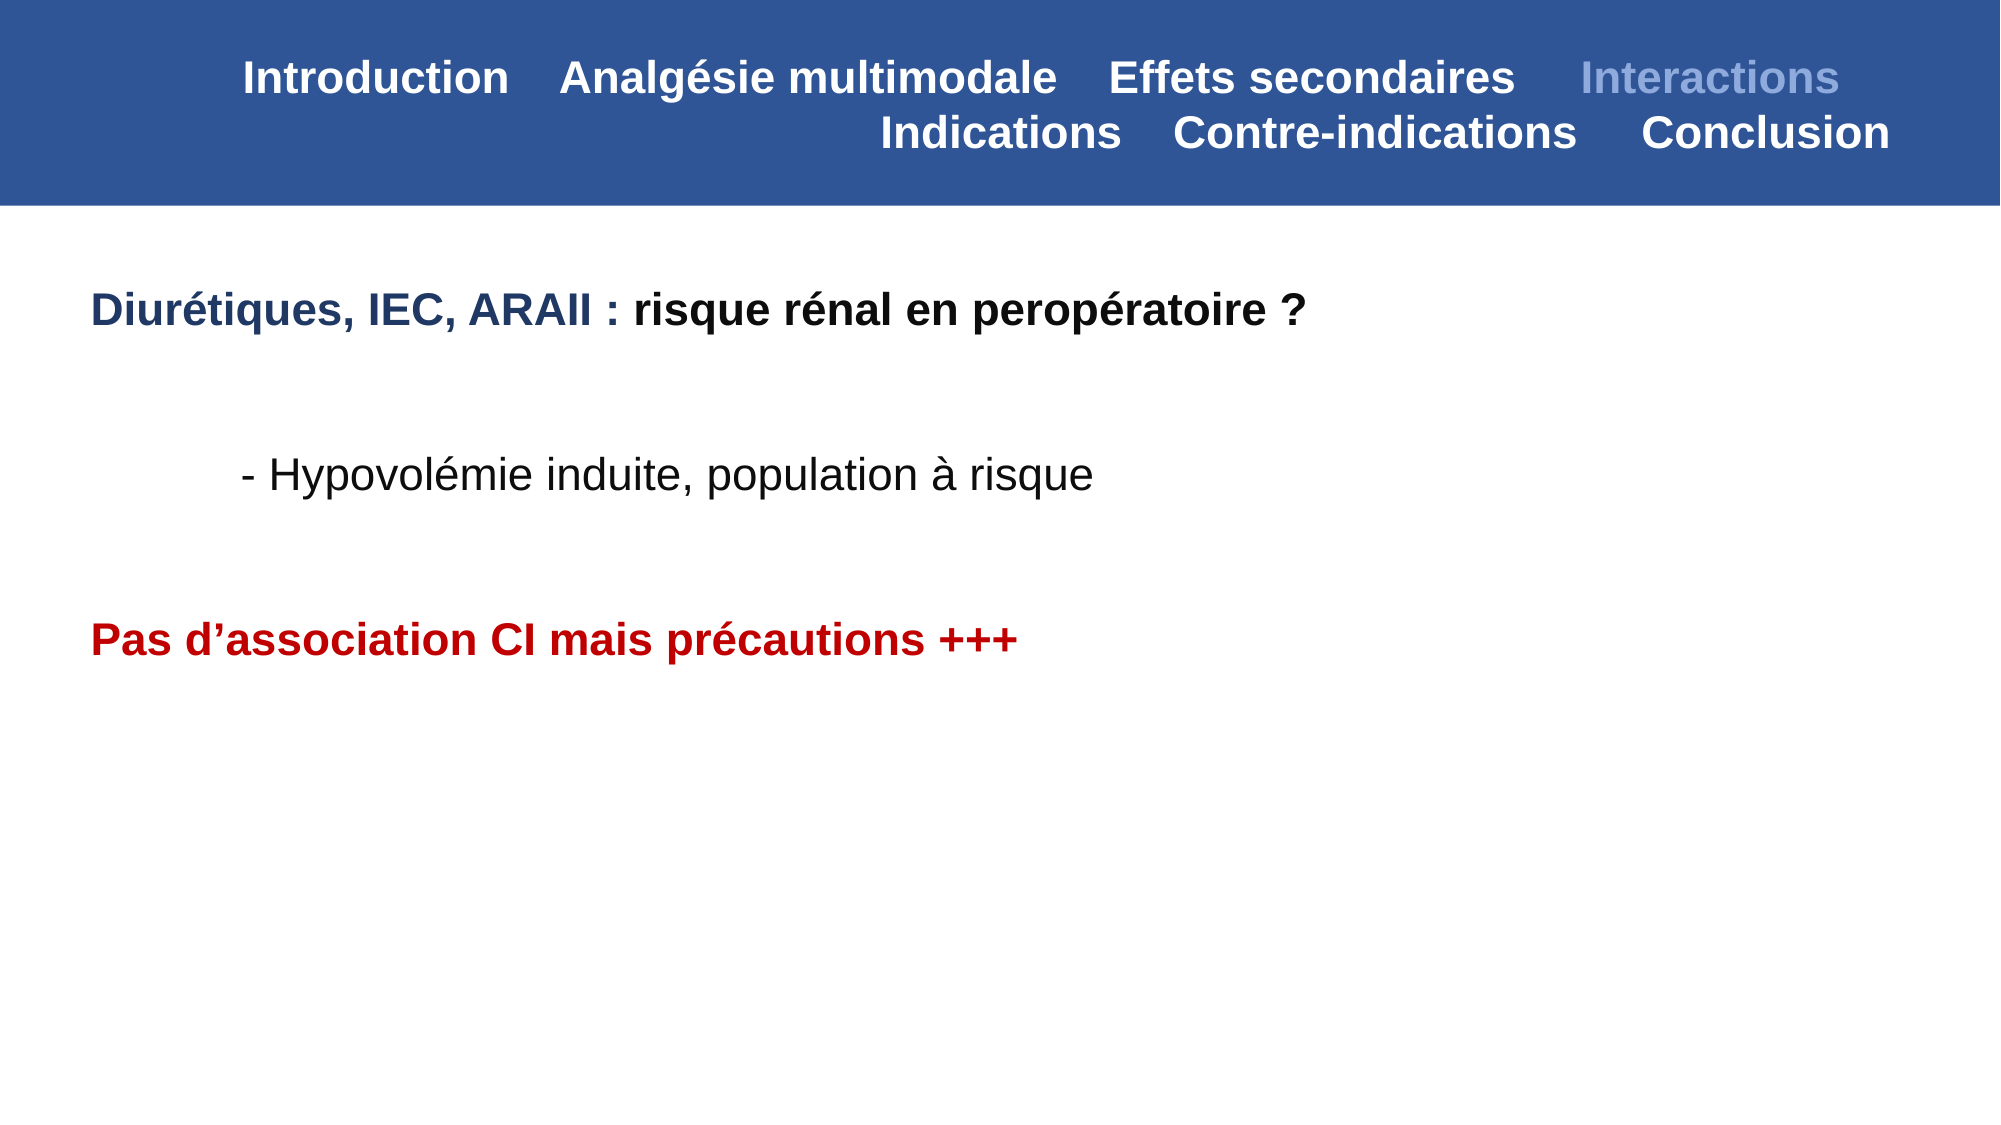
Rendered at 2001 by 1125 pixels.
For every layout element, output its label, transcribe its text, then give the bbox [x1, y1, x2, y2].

text_box Introduction Analgésie multimodale Effets secondaires Interactions Indications Contre-indications Conclusion [59, 40, 1907, 165]
text_box [0, 0, 2000, 207]
text_box Diurétiques, IEC, ARAII : risque rénal en peropératoire ? - Hypovolémie induite, population à risque Pas d’association CI mais précautions +++ [75, 272, 1933, 892]
